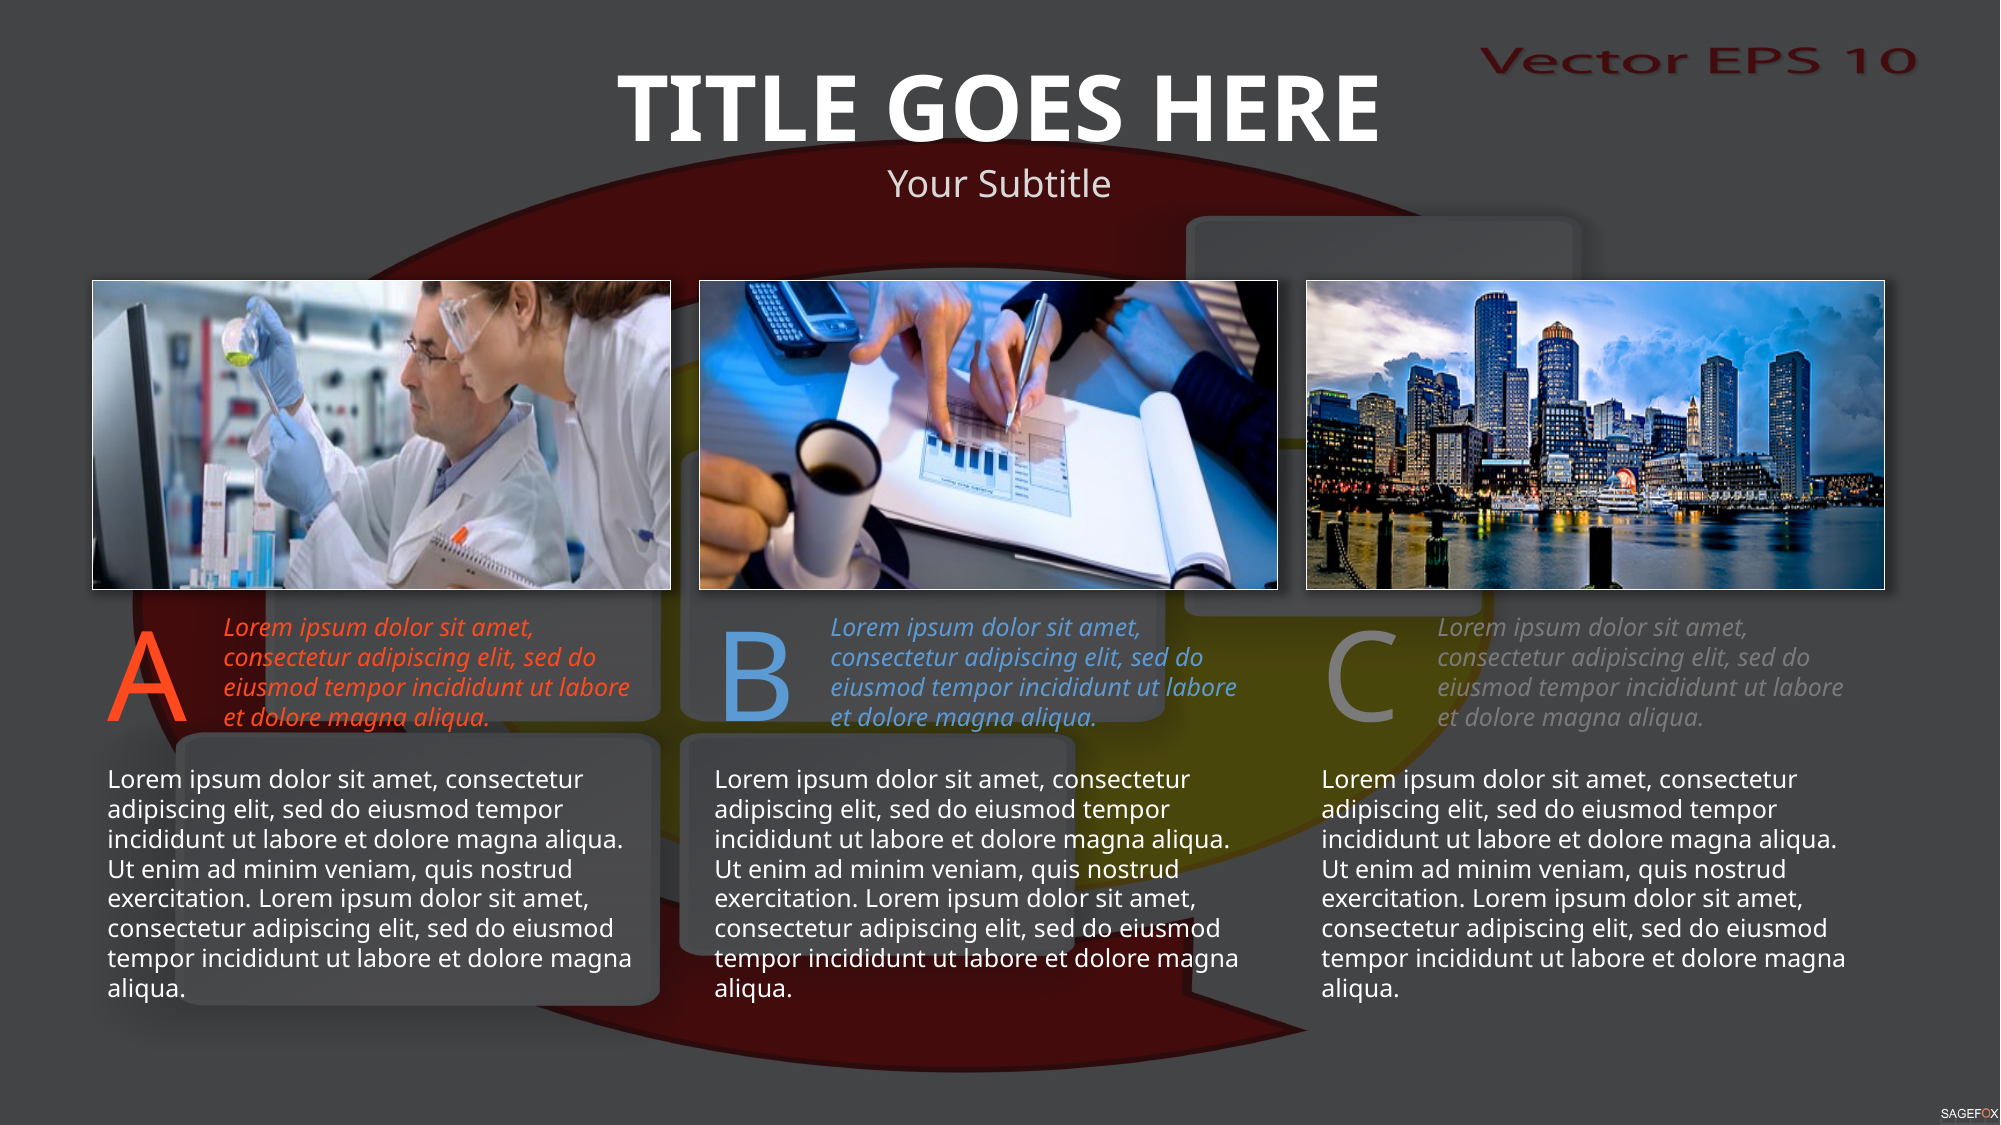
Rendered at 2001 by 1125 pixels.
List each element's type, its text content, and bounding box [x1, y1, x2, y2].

text_box [92, 280, 671, 590]
text_box Lorem ipsum dolor sit amet, consectetur adipiscing elit, sed do eiusmod tempor incididunt ut labore et dolore magna aliqua. Ut enim ad minim veniam, quis nostrud exercitation. Lorem ipsum dolor sit amet, consectetur adipiscing elit, sed do eiusmod tempor incididunt ut labore et dolore magna aliqua. [92, 755, 653, 1011]
text_box Lorem ipsum dolor sit amet, consectetur adipiscing elit, sed do eiusmod tempor incididunt ut labore et dolore magna aliqua. Ut enim ad minim veniam, quis nostrud exercitation. Lorem ipsum dolor sit amet, consectetur adipiscing elit, sed do eiusmod tempor incididunt ut labore et dolore magna aliqua. [1306, 755, 1867, 1011]
text_box C [1306, 589, 1423, 754]
text_box Lorem ipsum dolor sit amet, consectetur adipiscing elit, sed do eiusmod tempor incididunt ut labore et dolore magna aliqua. [815, 604, 1278, 739]
text_box Lorem ipsum dolor sit amet, consectetur adipiscing elit, sed do eiusmod tempor incididunt ut labore et dolore magna aliqua. [208, 604, 671, 739]
text_box Lorem ipsum dolor sit amet, consectetur adipiscing elit, sed do eiusmod tempor incididunt ut labore et dolore magna aliqua. [1422, 604, 1885, 739]
text_box B [699, 589, 816, 754]
text_box [699, 280, 1279, 590]
text_box A [92, 589, 209, 754]
picture [1940, 0, 2001, 1125]
text_box TITLE GOES HERE Your Subtitle [548, 42, 1452, 212]
text_box [1306, 280, 1886, 590]
text_box Lorem ipsum dolor sit amet, consectetur adipiscing elit, sed do eiusmod tempor incididunt ut labore et dolore magna aliqua. Ut enim ad minim veniam, quis nostrud exercitation. Lorem ipsum dolor sit amet, consectetur adipiscing elit, sed do eiusmod tempor incididunt ut labore et dolore magna aliqua. [699, 755, 1260, 1011]
